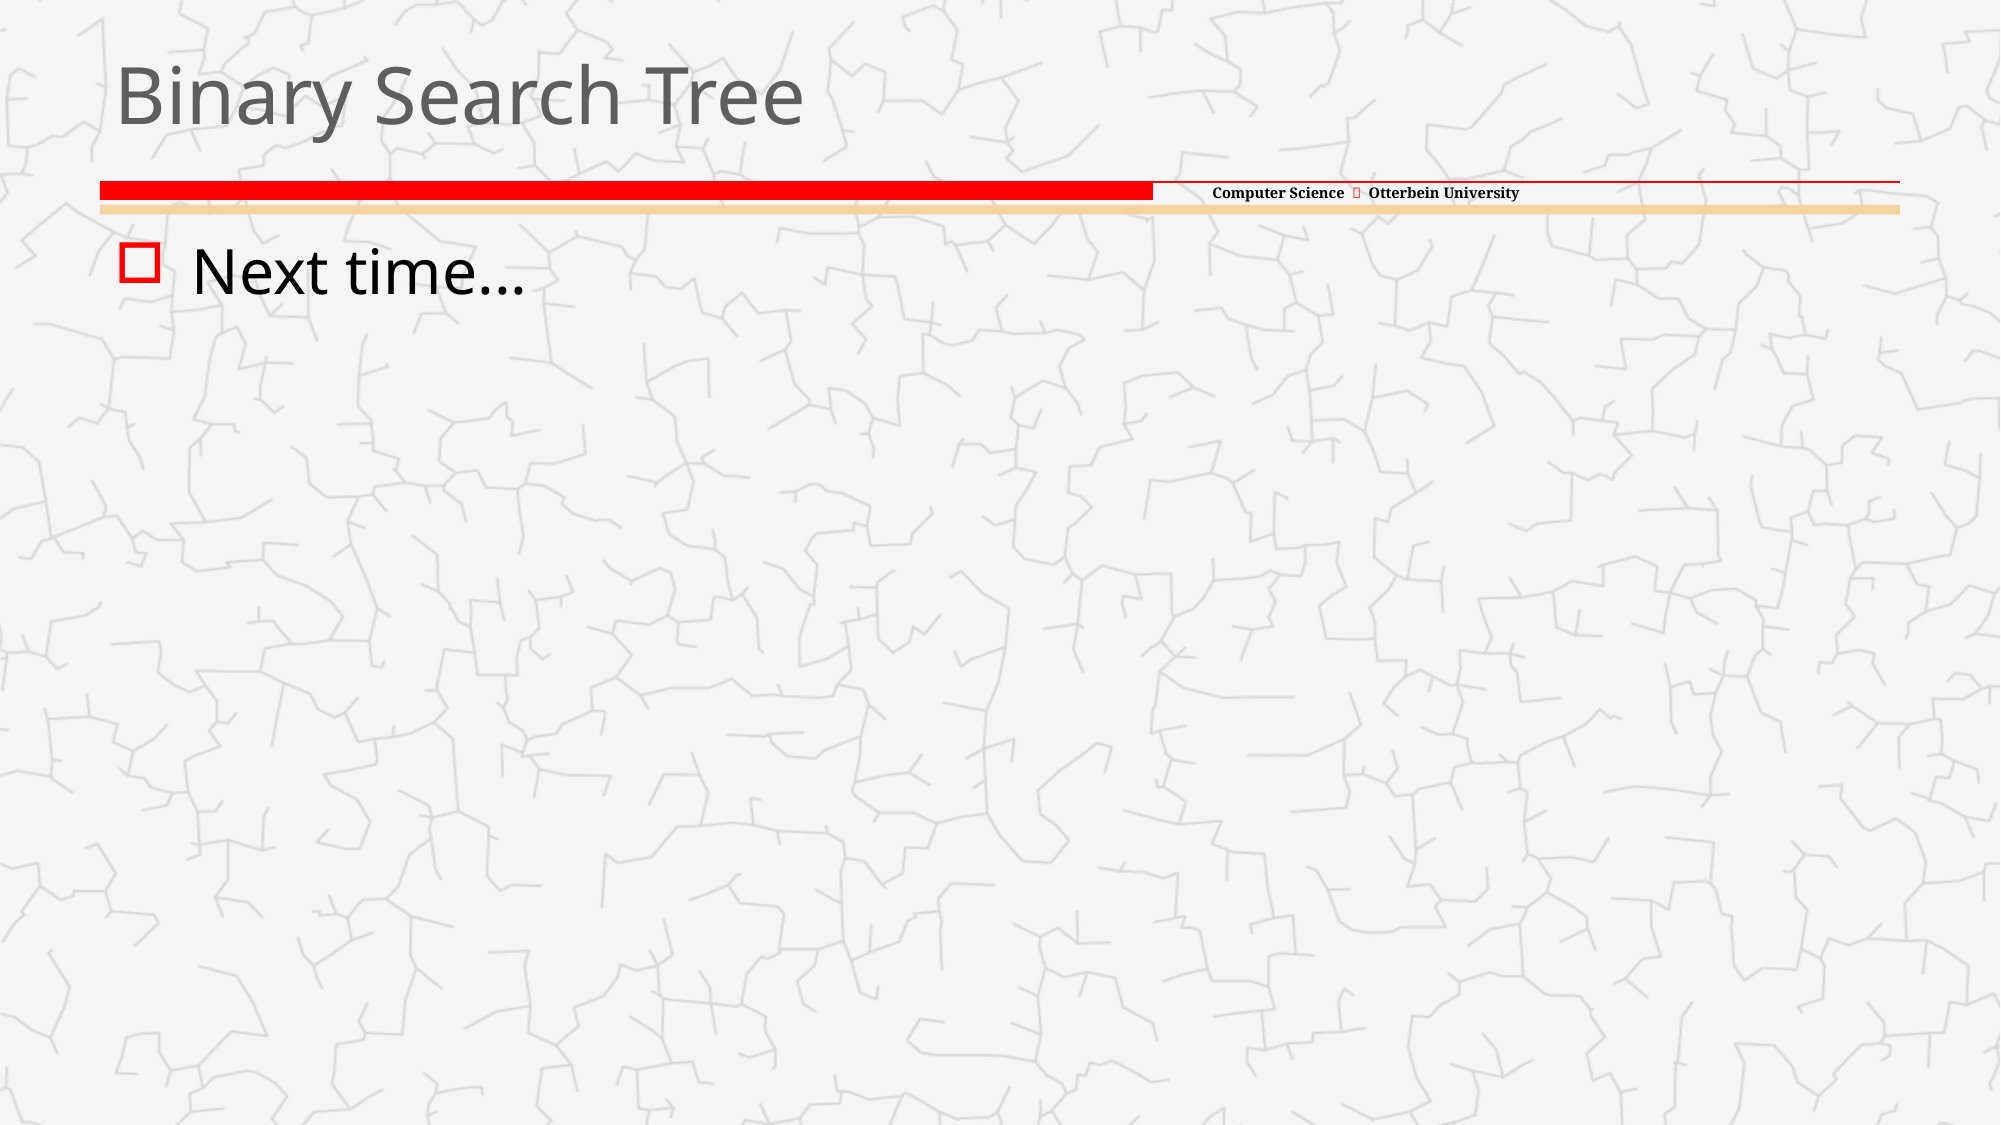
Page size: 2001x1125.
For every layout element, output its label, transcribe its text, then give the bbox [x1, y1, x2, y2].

picture [0, 0, 2001, 1125]
list Next time... [99, 224, 1900, 1088]
title Binary Search Tree [99, 37, 1900, 175]
